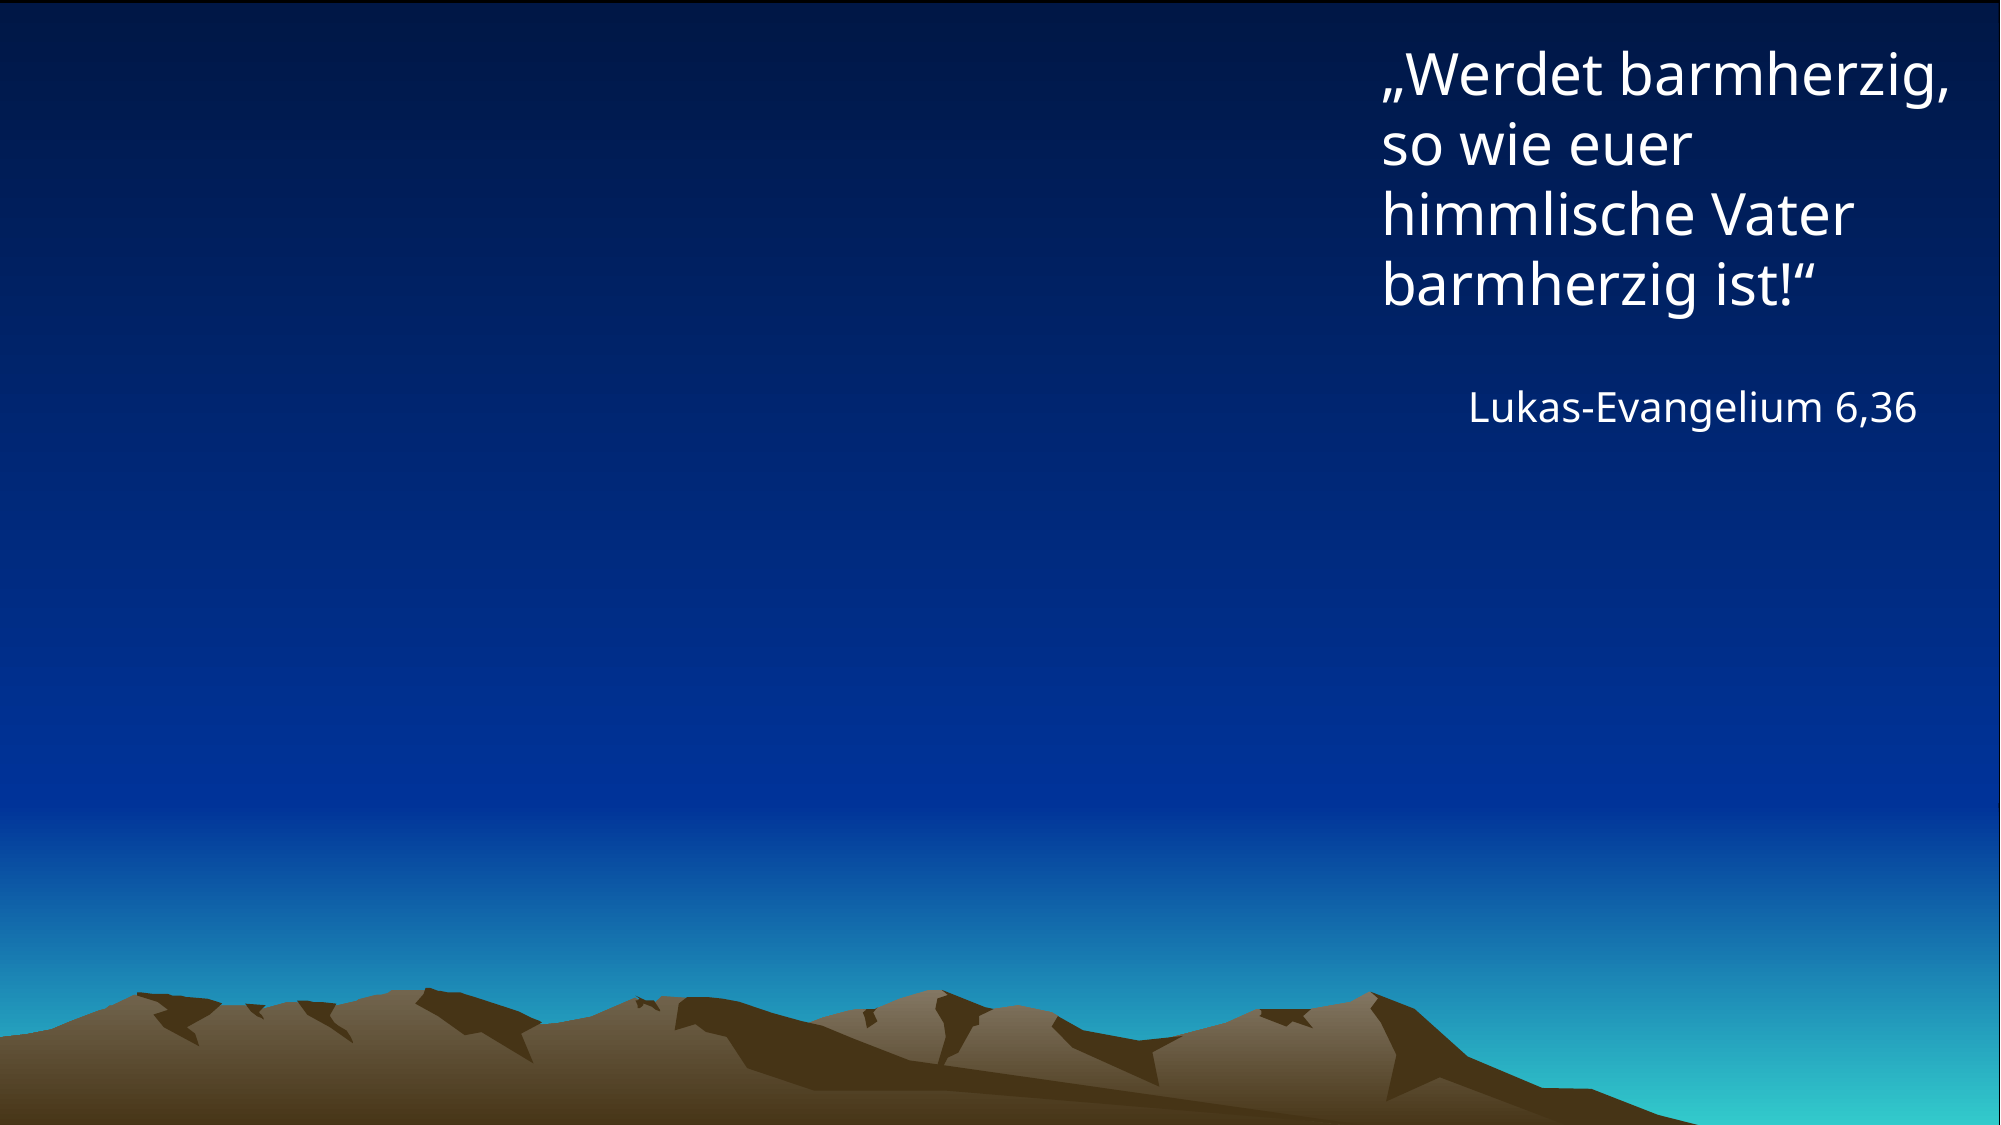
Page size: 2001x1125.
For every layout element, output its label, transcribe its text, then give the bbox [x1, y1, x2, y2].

title „Werdet barmherzig, so wie euer himmlische Vater barmherzig ist!“ [1366, 29, 1969, 325]
subtitle Lukas-Evangelium 6,36 [1248, 373, 1934, 1042]
